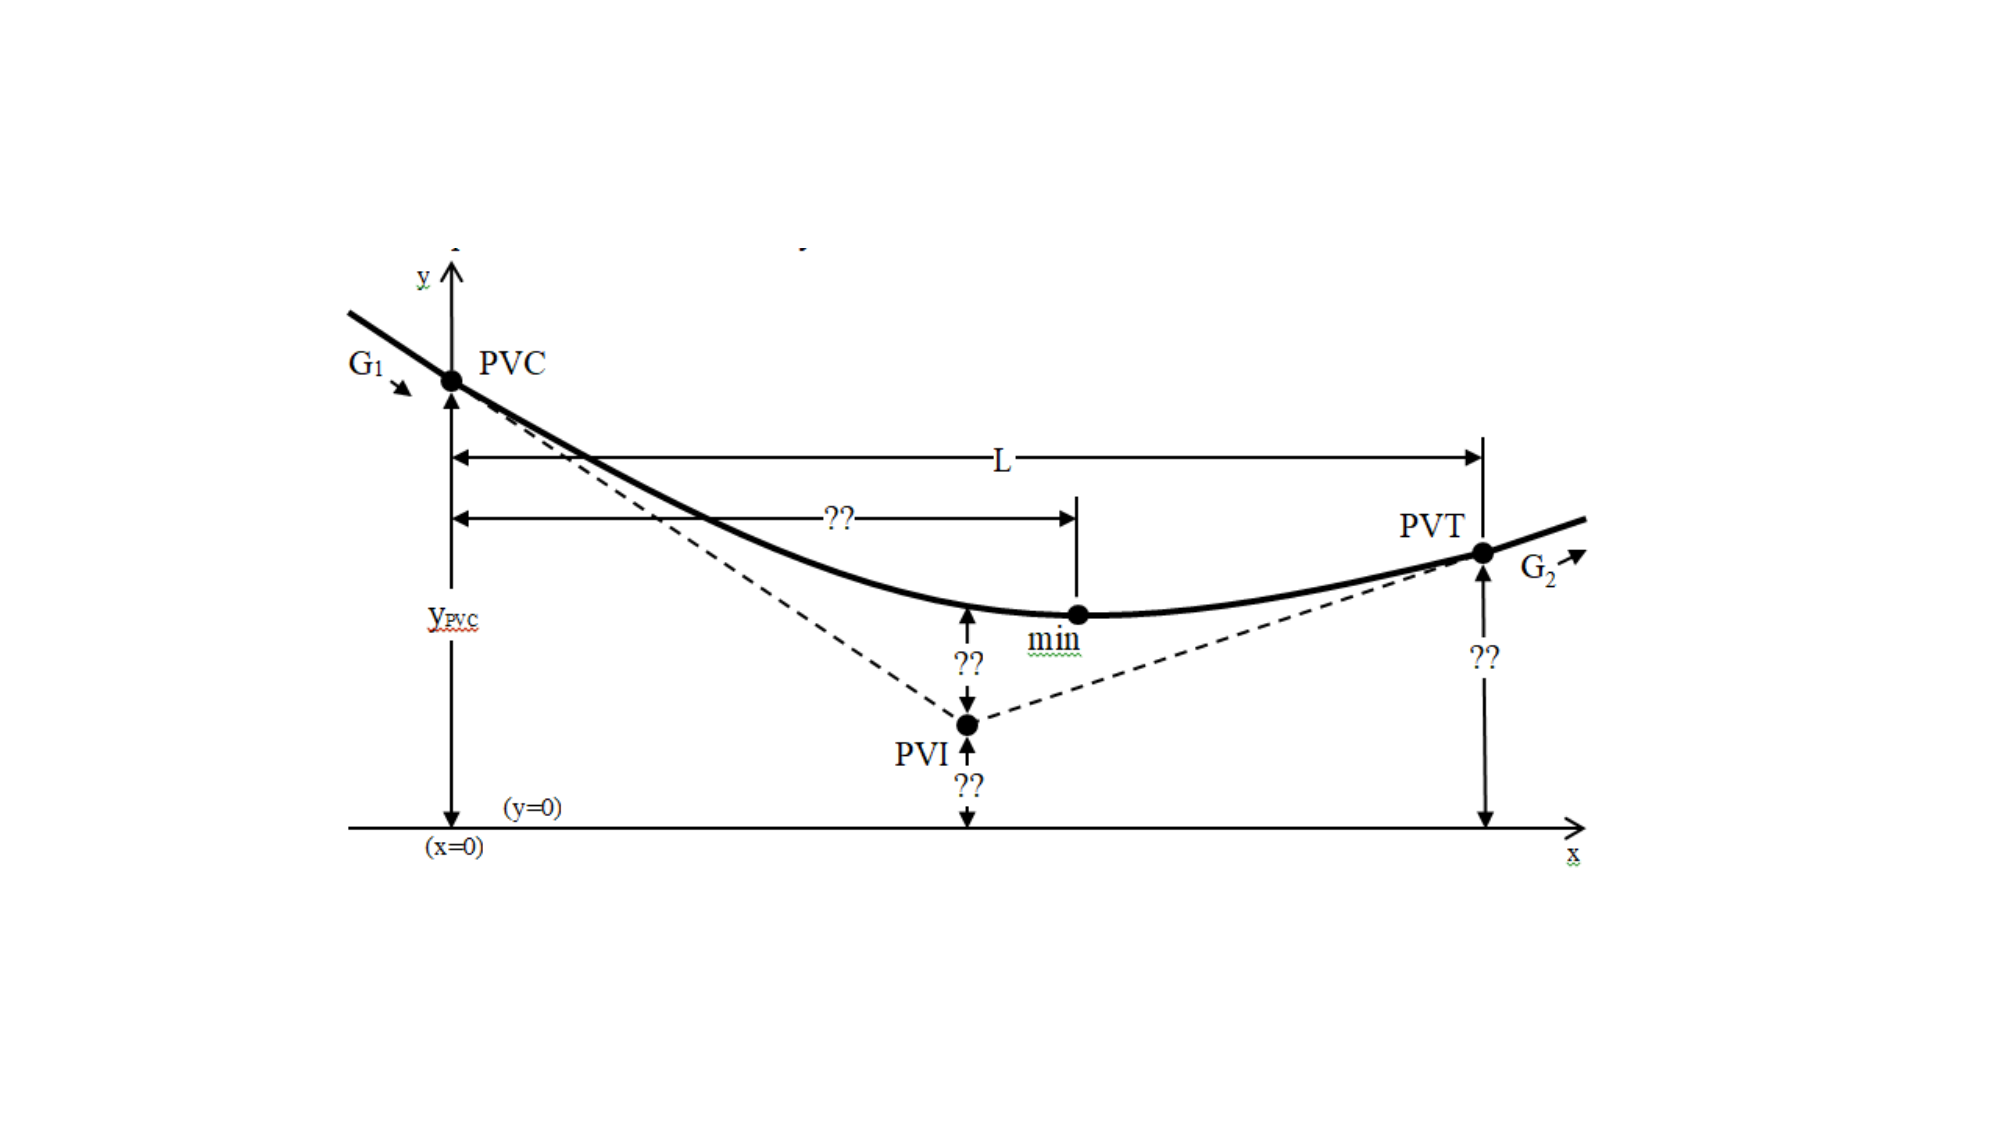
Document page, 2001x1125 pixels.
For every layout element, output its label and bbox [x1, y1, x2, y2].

picture [321, 248, 1644, 877]
